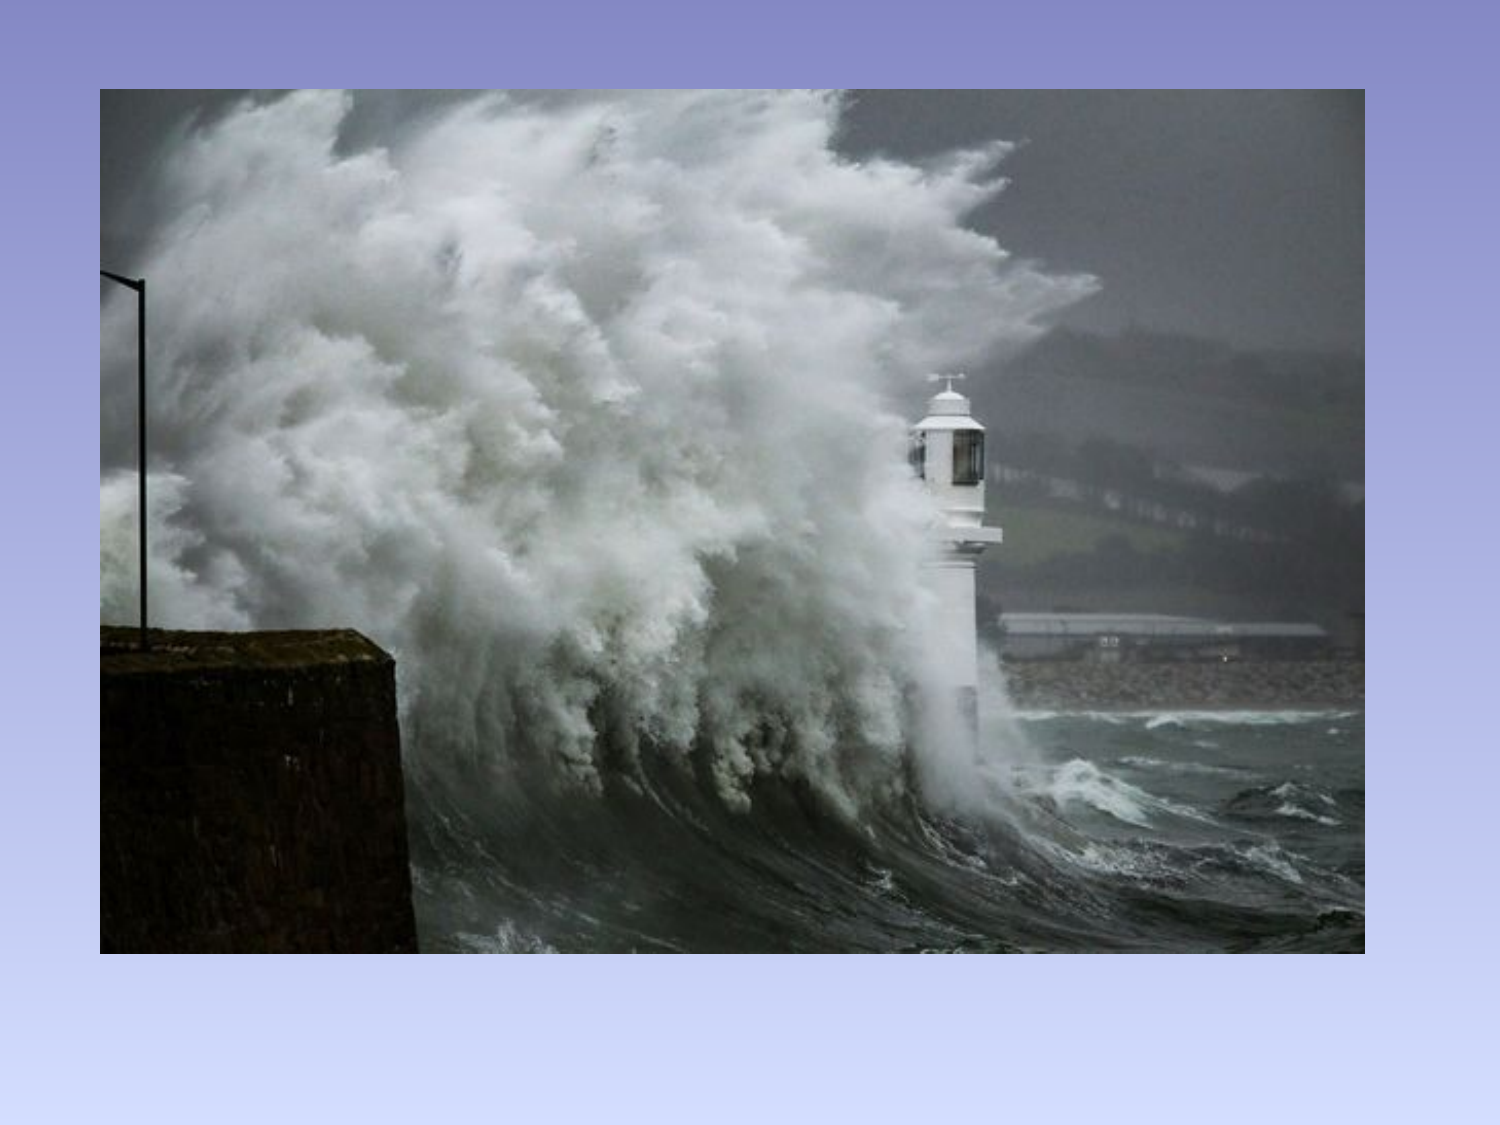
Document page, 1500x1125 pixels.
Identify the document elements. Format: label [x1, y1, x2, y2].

list [100, 89, 1365, 954]
